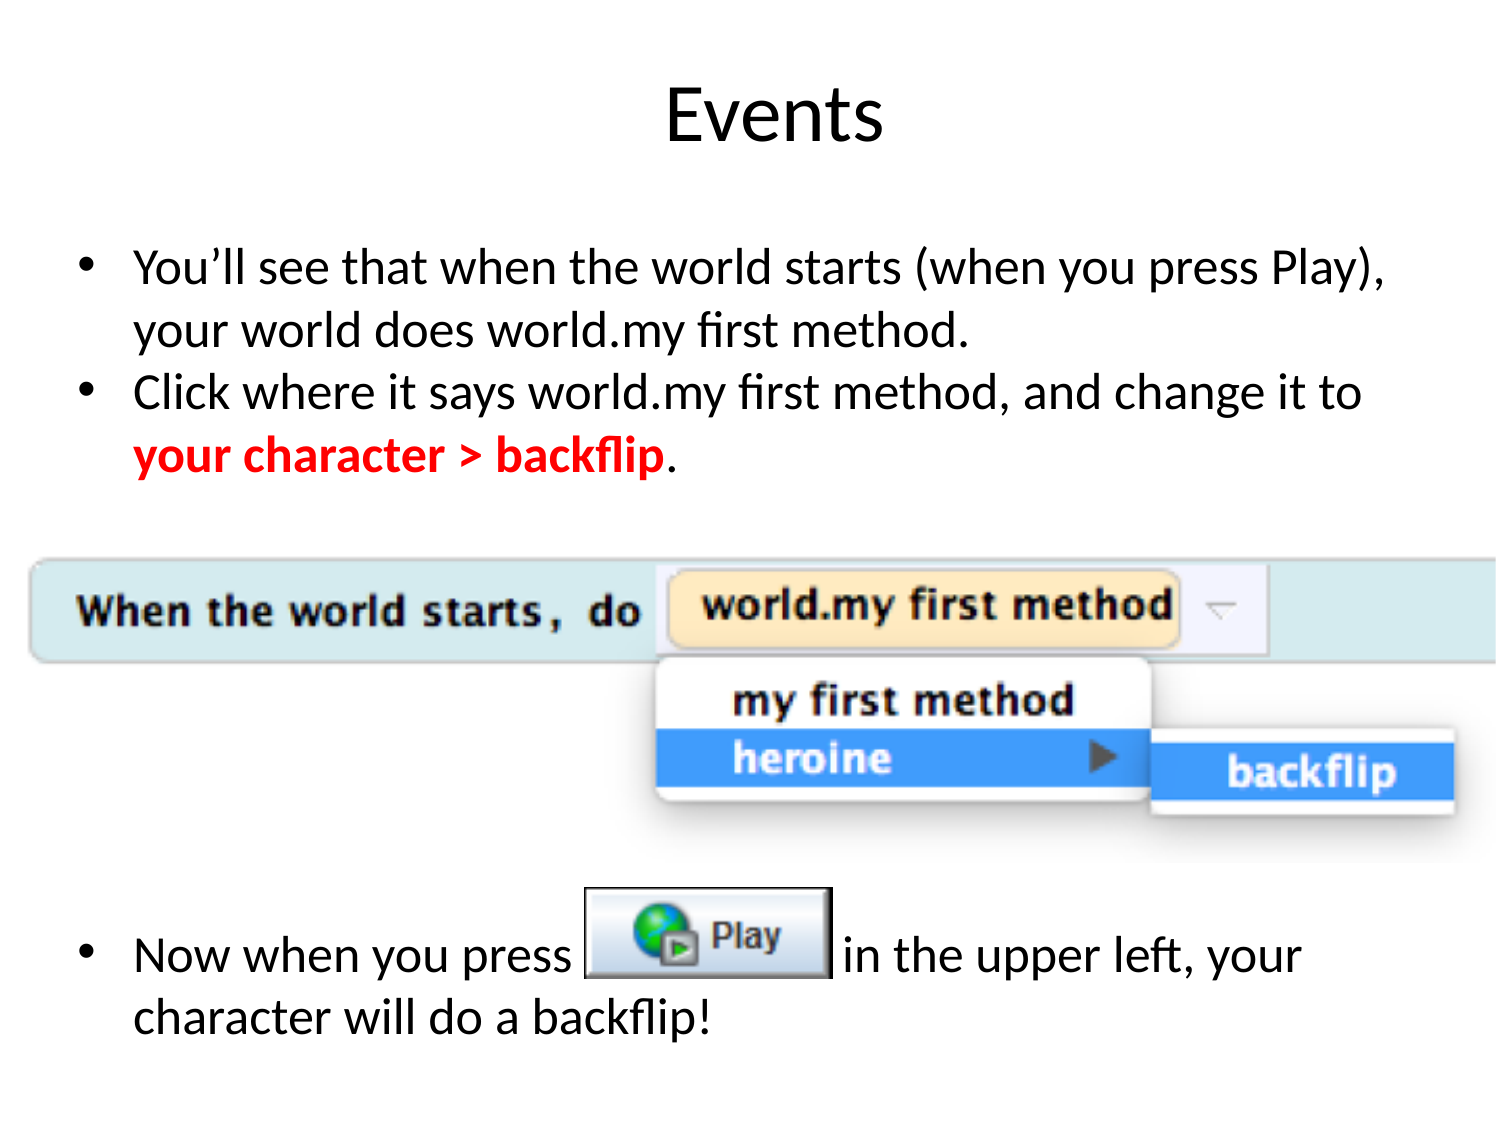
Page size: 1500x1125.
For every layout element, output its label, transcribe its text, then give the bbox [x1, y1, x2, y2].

text_box You’ll see that when the world starts (when you press Play), your world does world.my first method. Click where it says world.my first method, and change it to your character > backflip. Now when you press in the upper left, your character will do a backflip! [62, 871, 1463, 1053]
text_box You’ll see that when the world starts (when you press Play), your world does world.my first method. Click where it says world.my first method, and change it to your character > backflip. Now when you press in the upper left, your character will do a backflip! [62, 224, 1463, 543]
picture [584, 887, 833, 980]
text_box Events [650, 50, 925, 166]
picture [0, 545, 1497, 863]
